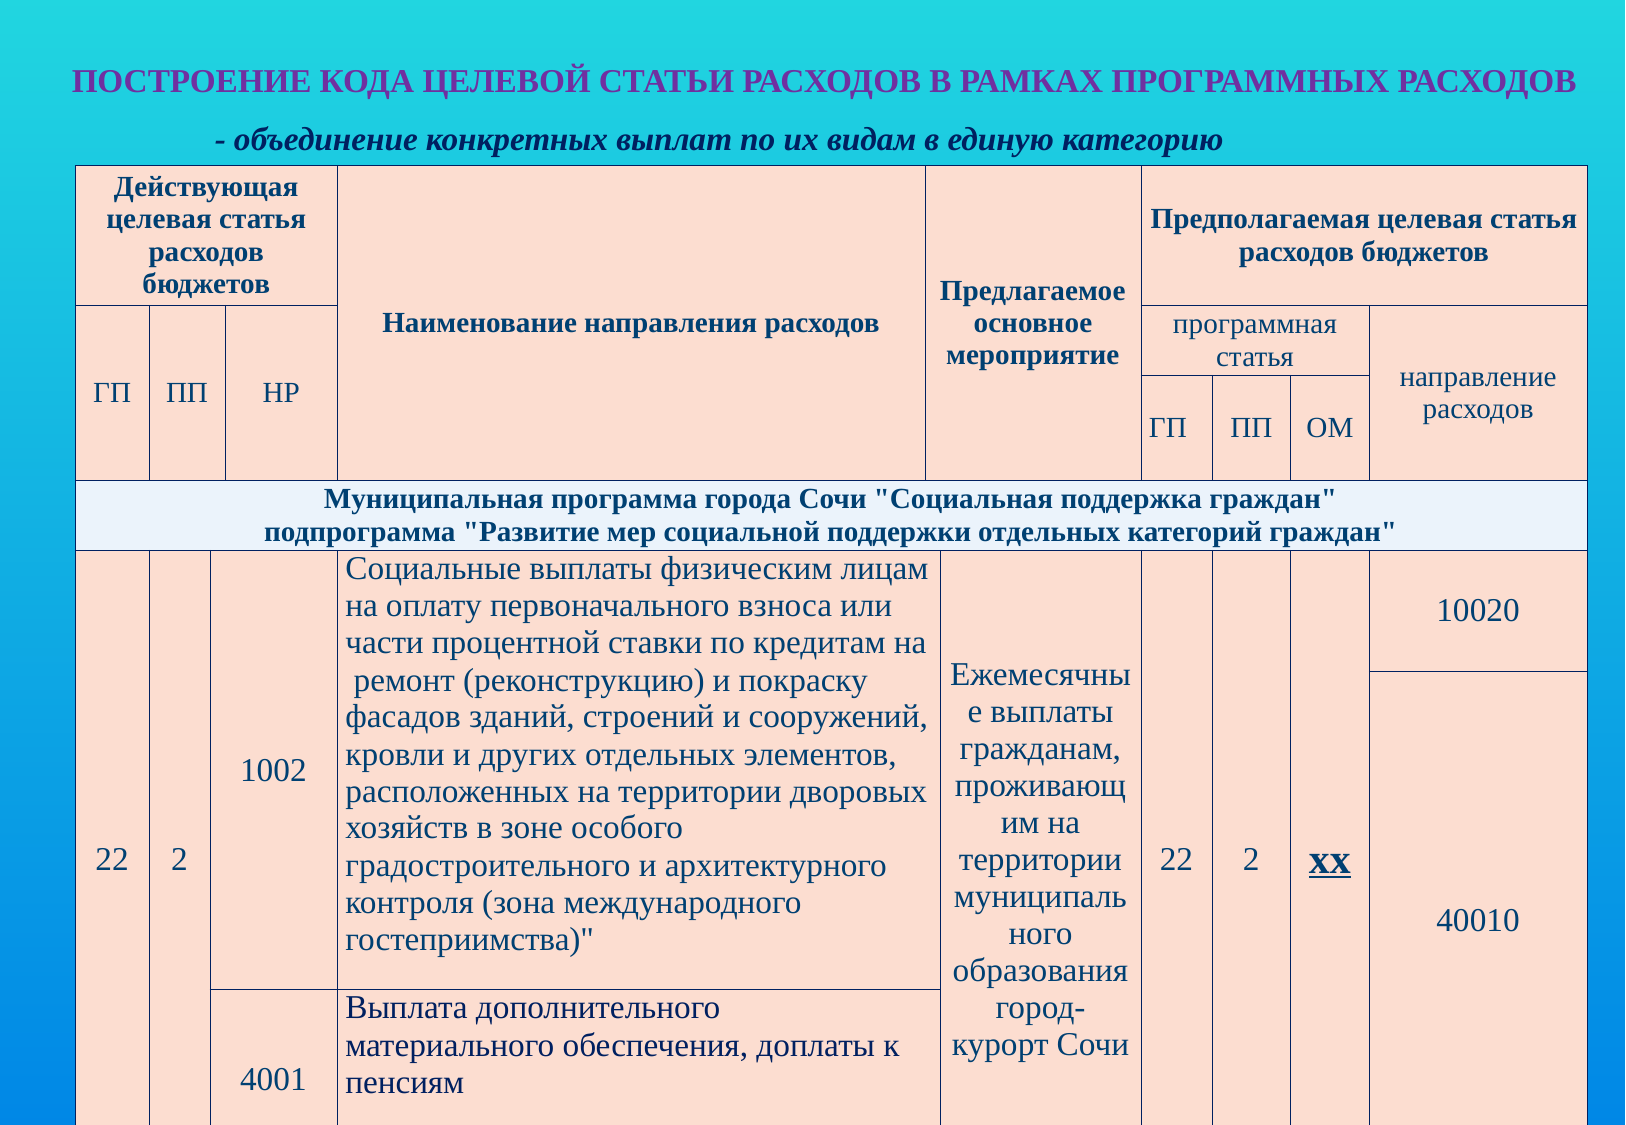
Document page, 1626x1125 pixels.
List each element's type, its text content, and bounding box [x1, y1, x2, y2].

table_cell 1002 [211, 551, 337, 989]
text_box - объединение конкретных выплат по их видам в единую категорию [199, 109, 1538, 165]
table_cell ГП [1142, 376, 1212, 480]
table_cell Ежемесячные выплаты гражданам, проживающим на территории муниципального образования город-курорт Сочи [941, 551, 1141, 1125]
table_cell ОМ [1291, 376, 1369, 480]
table_cell направление расходов [1370, 306, 1587, 480]
table_cell ГП [76, 306, 149, 480]
table_cell ПП [150, 306, 225, 480]
table_cell ПП [1213, 376, 1290, 480]
table_cell программная статья [1142, 306, 1369, 375]
table_cell 40010 [1370, 672, 1587, 1125]
table_cell хх [1291, 551, 1369, 1125]
table_cell 4001 [211, 990, 337, 1125]
table_cell 22 [1142, 551, 1212, 1125]
table_cell Муниципальная программа города Сочи "Социальная поддержка граждан" подпрограмма "Развитие мер социальной поддержки отдельных категорий граждан" [76, 481, 1587, 550]
text_box построение кода целевой статьи расходов в рамках программных расходов [62, 59, 1588, 160]
table_cell Социальные выплаты физическим лицам на оплату первоначального взноса или части процентной ставки по кредитам на ремонт (реконструкцию) и покраску фасадов зданий, строений и сооружений, кровли и других отдельных элементов, расположенных на территории дворовых хозяйств в зоне особого градостроительного и архитектурного контроля (зона международного гостеприимства)" [338, 551, 940, 989]
table_cell 22 [76, 551, 149, 1125]
table_cell НР [226, 306, 337, 480]
table_header Действующая целевая статья расходов бюджетов [76, 166, 337, 305]
table_header Наименование направления расходов [338, 166, 925, 480]
table_cell 2 [1213, 551, 1290, 1125]
table_cell 10020 [1370, 551, 1587, 671]
table_header Предлагаемое основное мероприятие [926, 166, 1141, 480]
table_header Предполагаемая целевая статья расходов бюджетов [1142, 166, 1587, 305]
table_cell Выплата дополнительного материального обеспечения, доплаты к пенсиям [338, 990, 940, 1125]
table_cell 2 [150, 551, 210, 1125]
